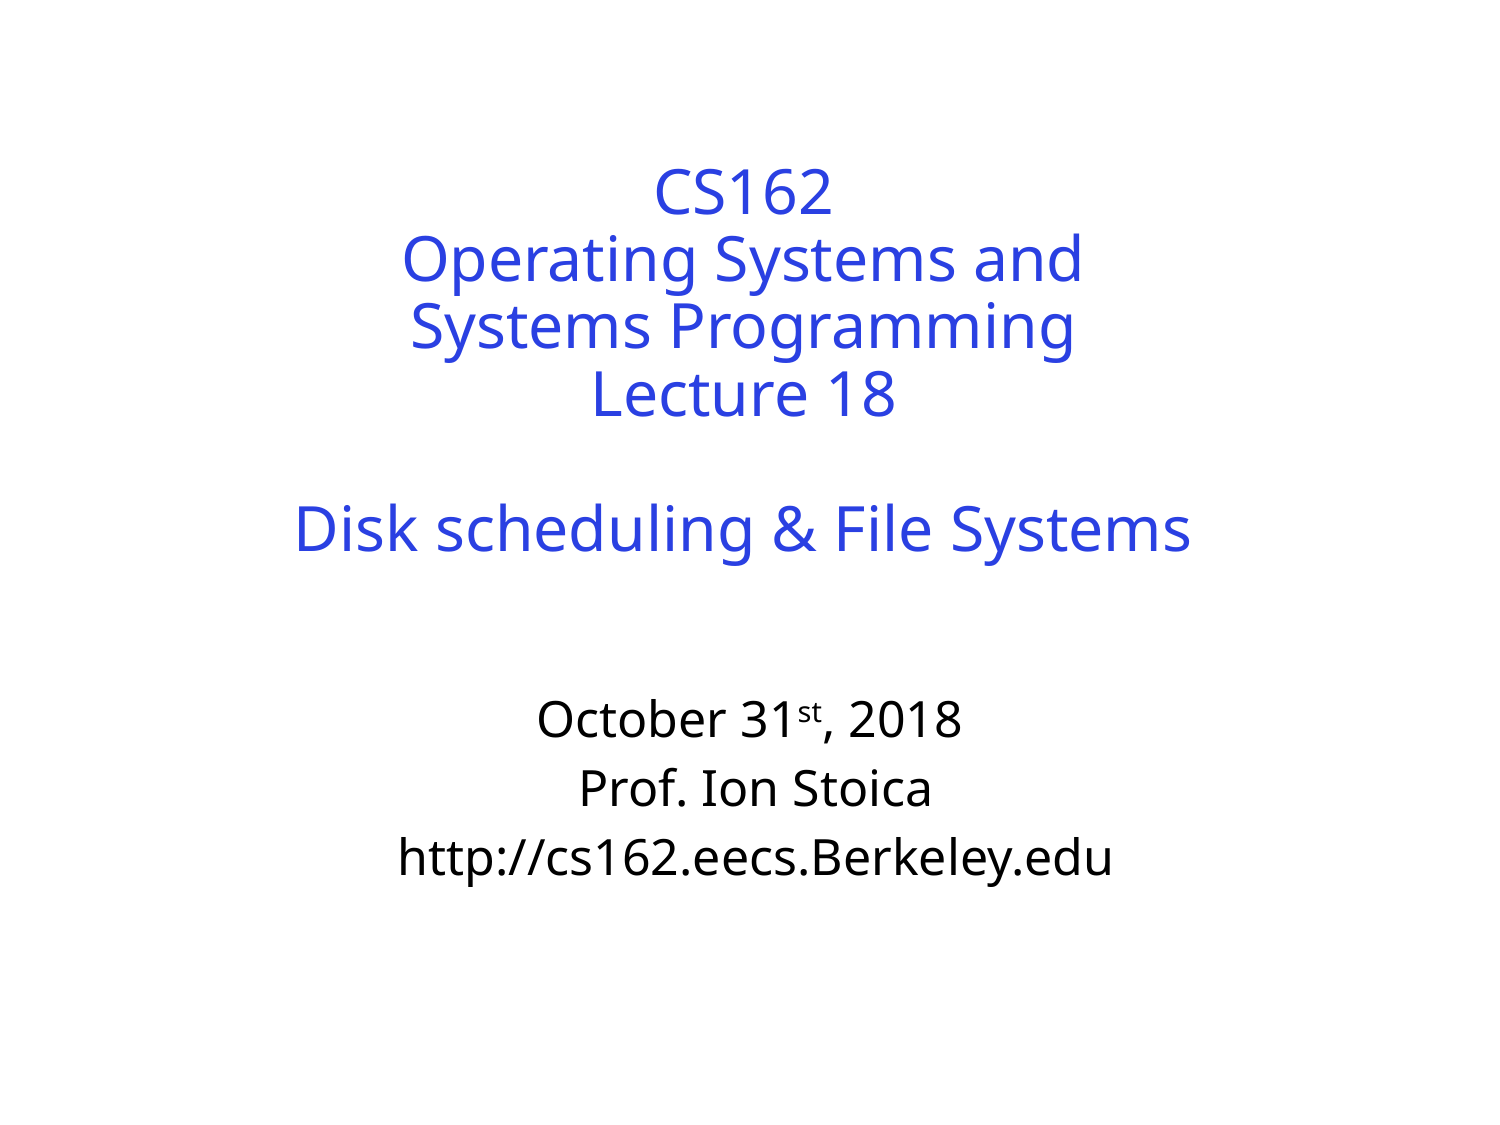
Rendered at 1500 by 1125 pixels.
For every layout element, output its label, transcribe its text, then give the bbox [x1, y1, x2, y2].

subtitle October 31st, 2018 Prof. Ion Stoica http://cs162.eecs.Berkeley.edu [99, 687, 1413, 925]
title CS162 Operating Systems and Systems Programming Lecture 18 Disk scheduling & File Systems [99, 174, 1388, 550]
